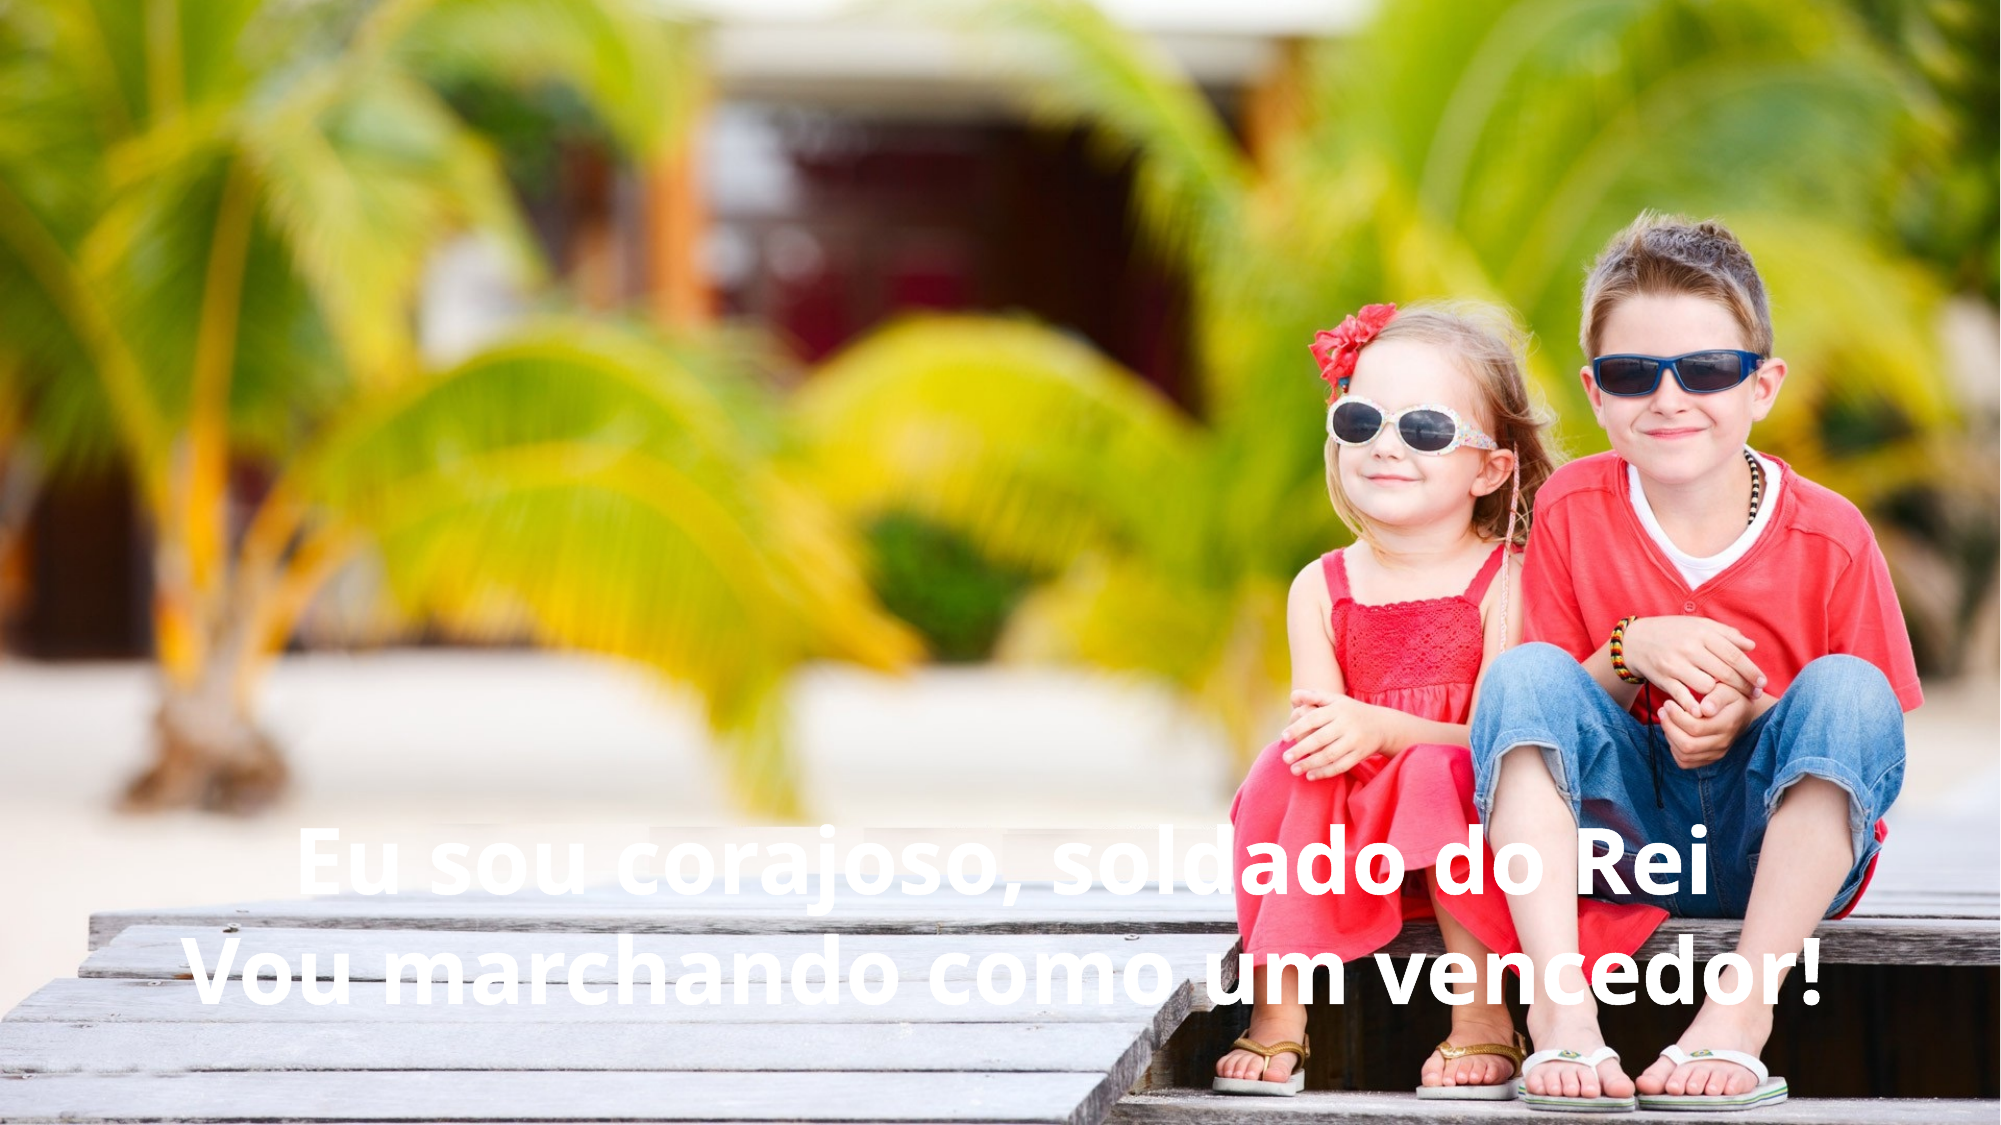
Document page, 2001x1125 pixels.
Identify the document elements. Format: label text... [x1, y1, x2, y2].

text_box Eu sou corajoso, soldado do Rei Vou marchando como um vencedor! [88, 794, 1919, 1030]
picture [0, 0, 2001, 1125]
